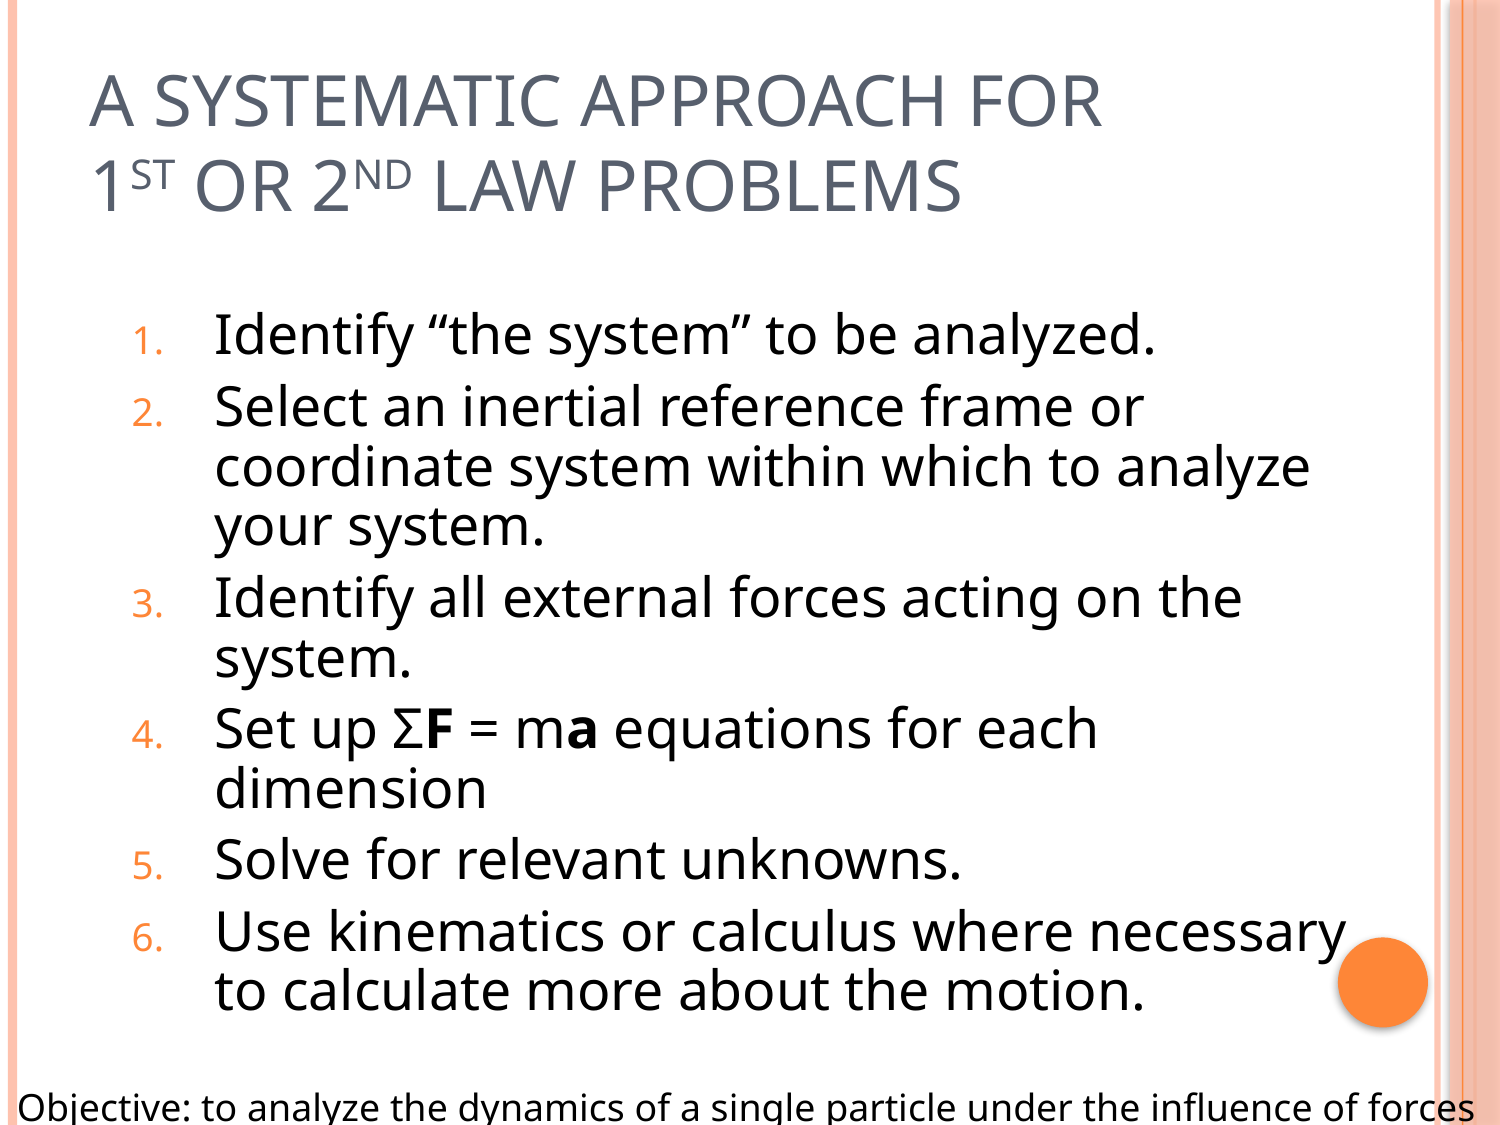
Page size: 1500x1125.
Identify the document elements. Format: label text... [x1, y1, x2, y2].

list Identify “the system” to be analyzed. Select an inertial reference frame or coordinate system within which to analyze your system. Identify all external forces acting on the system. Set up ΣF = ma equations for each dimension Solve for relevant unknowns. Use kinematics or calculus where necessary to calculate more about the motion. [116, 299, 1363, 1076]
text_box Objective: to analyze the dynamics of a single particle under the influence of forces [2, 1076, 1492, 1125]
title A systematic approach for 1st or 2nd Law Problems [75, 45, 1300, 233]
